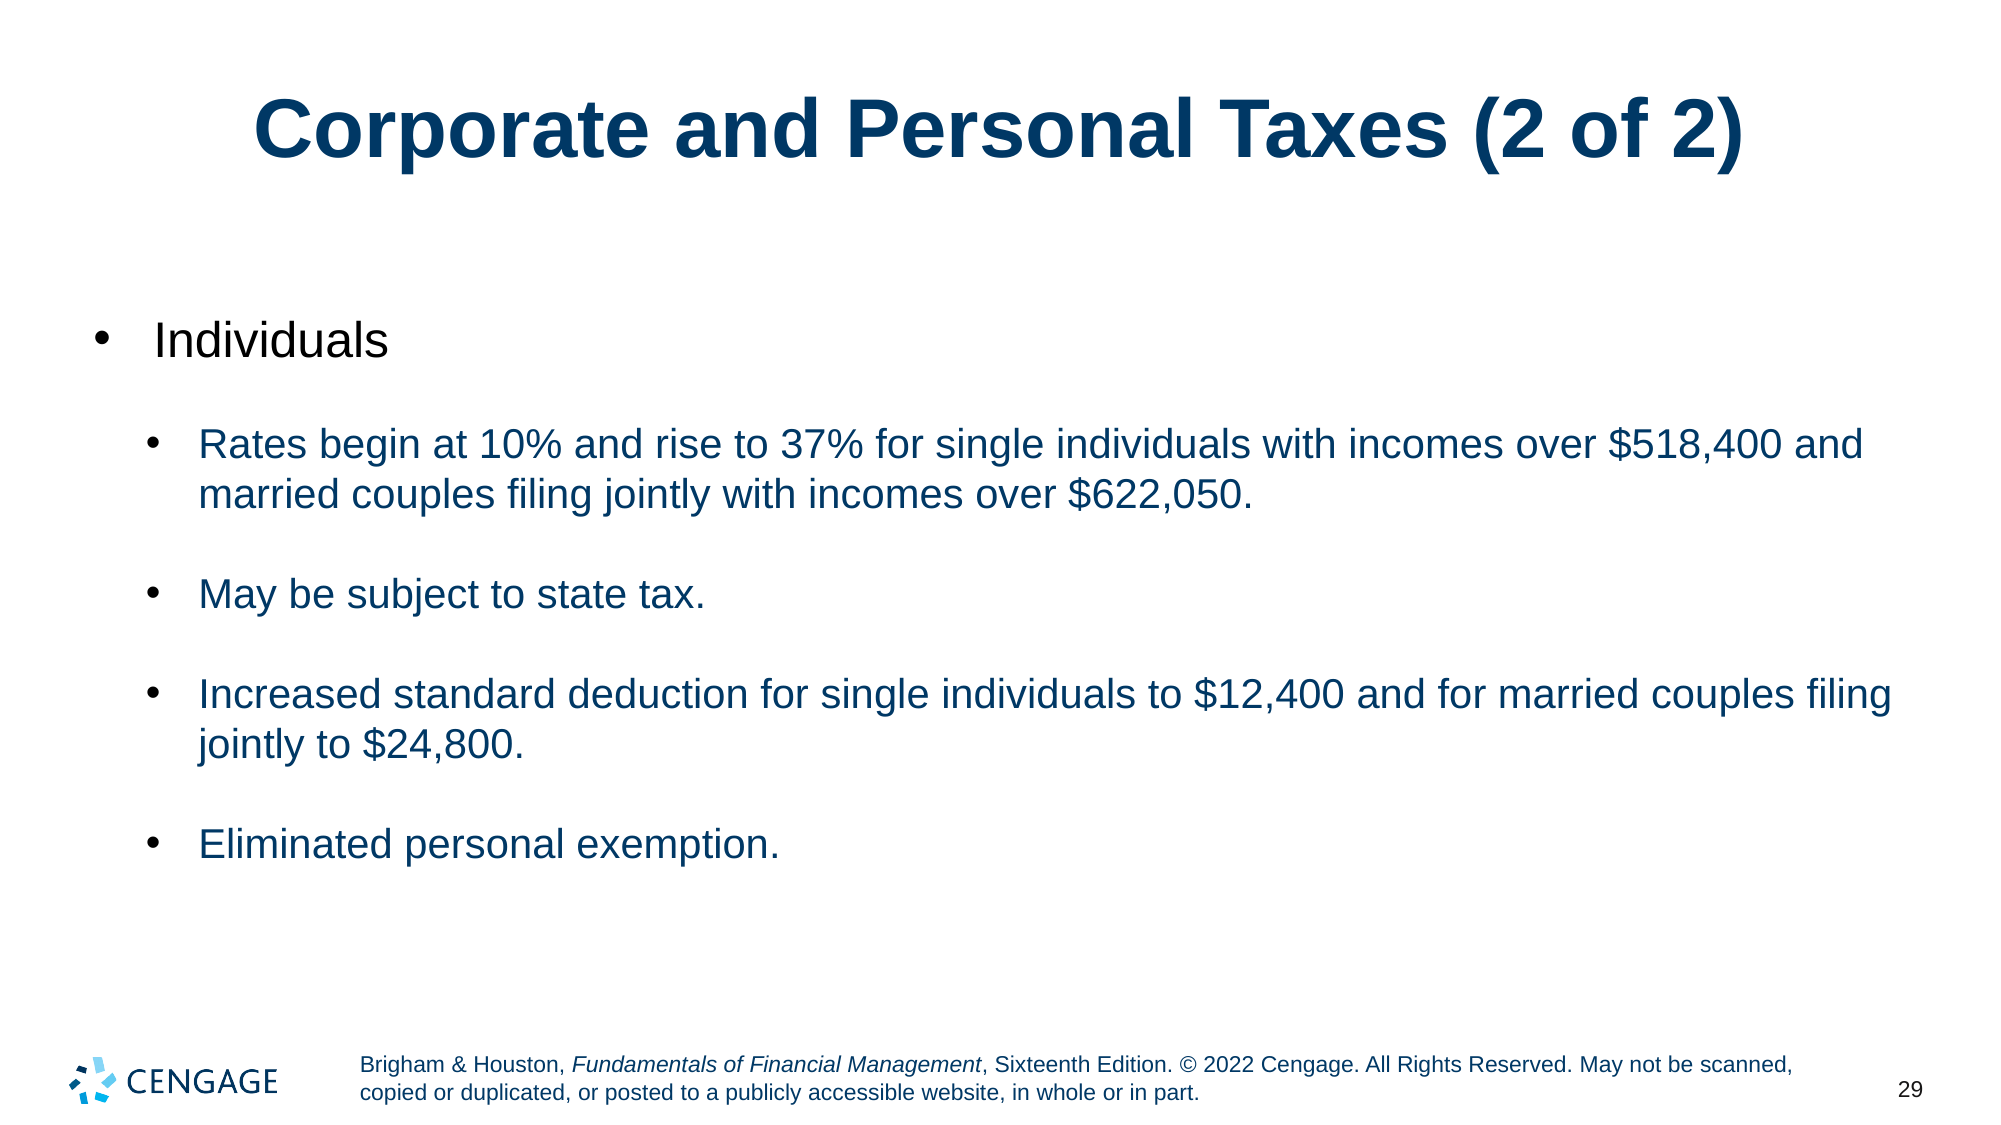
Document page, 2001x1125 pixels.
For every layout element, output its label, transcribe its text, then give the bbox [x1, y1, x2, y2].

title Corporate and Personal Taxes (2 of 2) [78, 77, 1923, 278]
list Individuals Rates begin at 10% and rise to 37% for single individuals with incomes over $518,400 and married couples filing jointly with incomes over $622,050. May be subject to state tax. Increased standard deduction for single individuals to $12,400 and for married couples filing jointly to $24,800. Eliminated personal exemption. [78, 299, 1923, 1014]
picture [69, 1057, 277, 1104]
